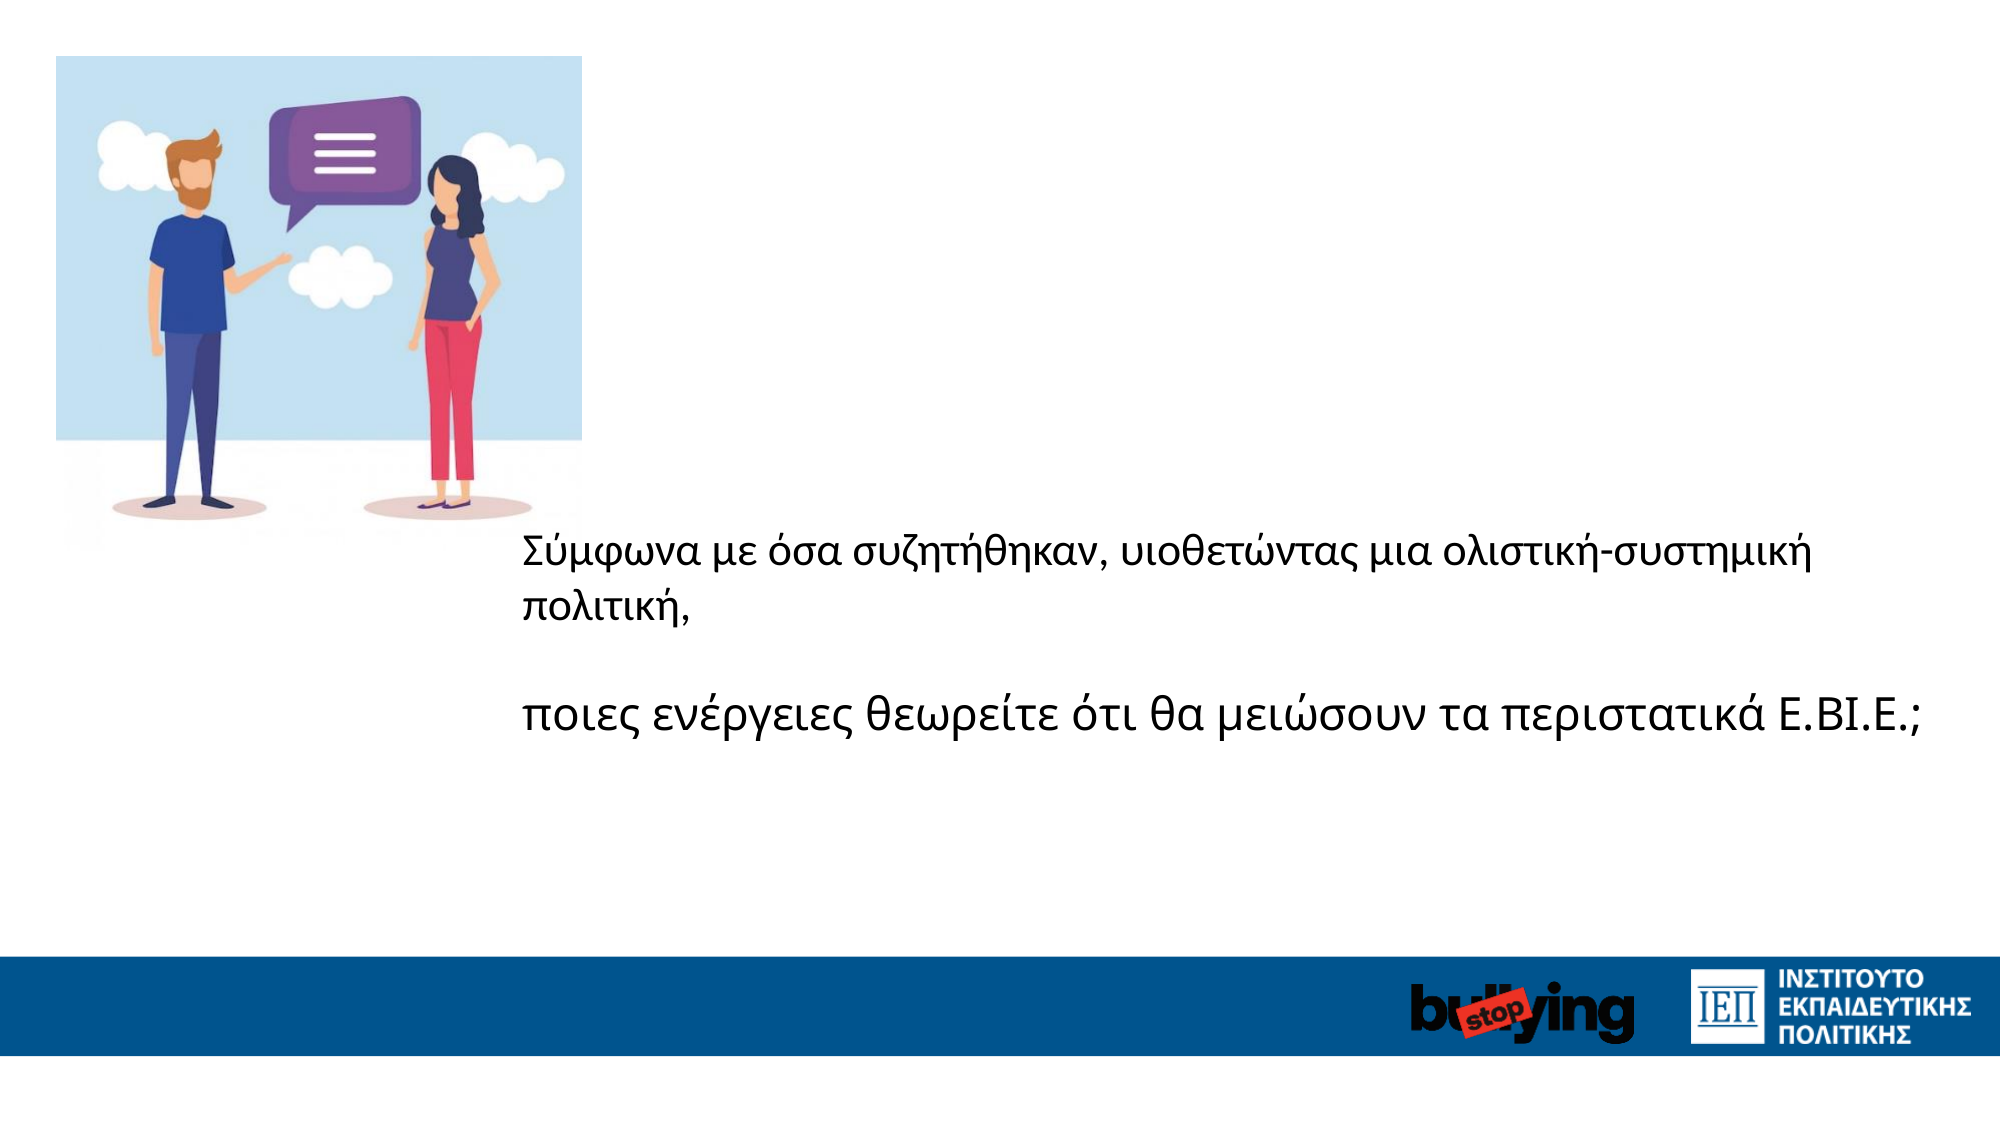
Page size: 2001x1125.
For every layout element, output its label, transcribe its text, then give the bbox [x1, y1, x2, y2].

picture [1411, 981, 1634, 1044]
picture [56, 56, 582, 551]
text_box Σύμφωνα με όσα συζητήθηκαν, υιοθετώντας μια ολιστική-συστημική πολιτική, ποιες ενέργειες θεωρείτε ότι θα μειώσουν τα περιστατικά Ε.ΒΙ.Ε.; [507, 457, 1942, 858]
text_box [0, 956, 2000, 1057]
